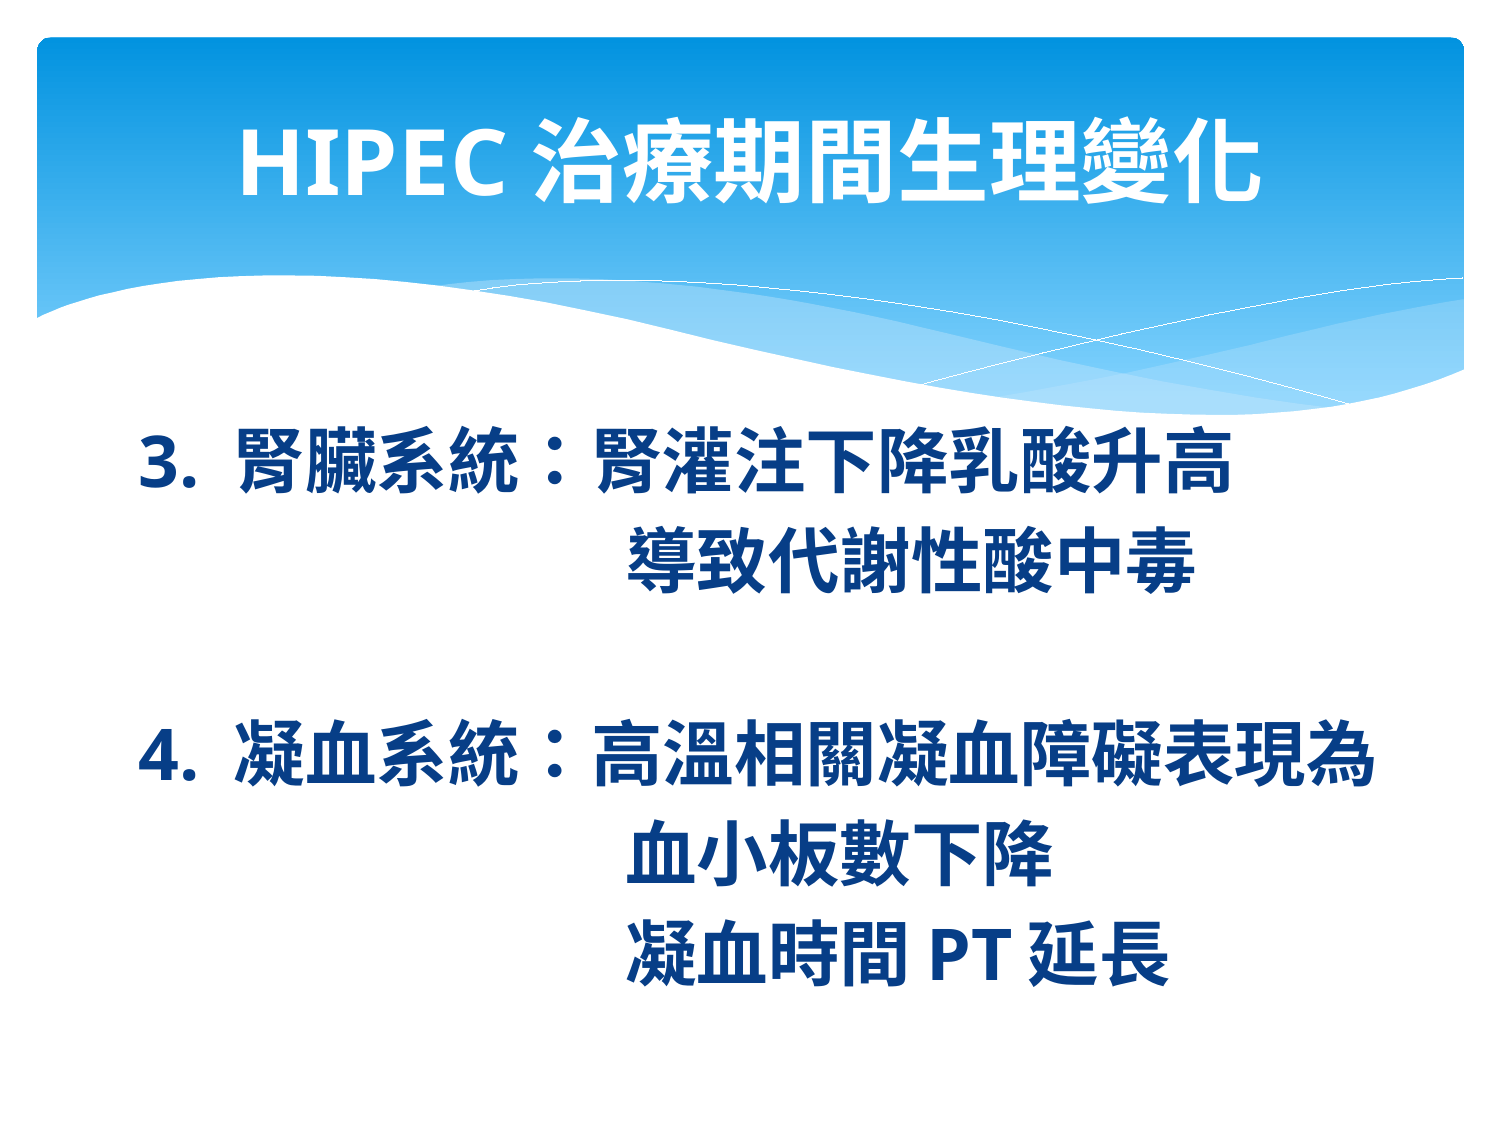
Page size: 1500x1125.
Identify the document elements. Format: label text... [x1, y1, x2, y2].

title HIPEC治療期間生理變化 [75, 55, 1425, 261]
list 3. 腎臟系統：腎灌注下降乳酸升高 導致代謝性酸中毒 4. 凝血系統：高溫相關凝血障礙表現為 血小板數下降 凝血時間PT延長 [123, 408, 1447, 1011]
